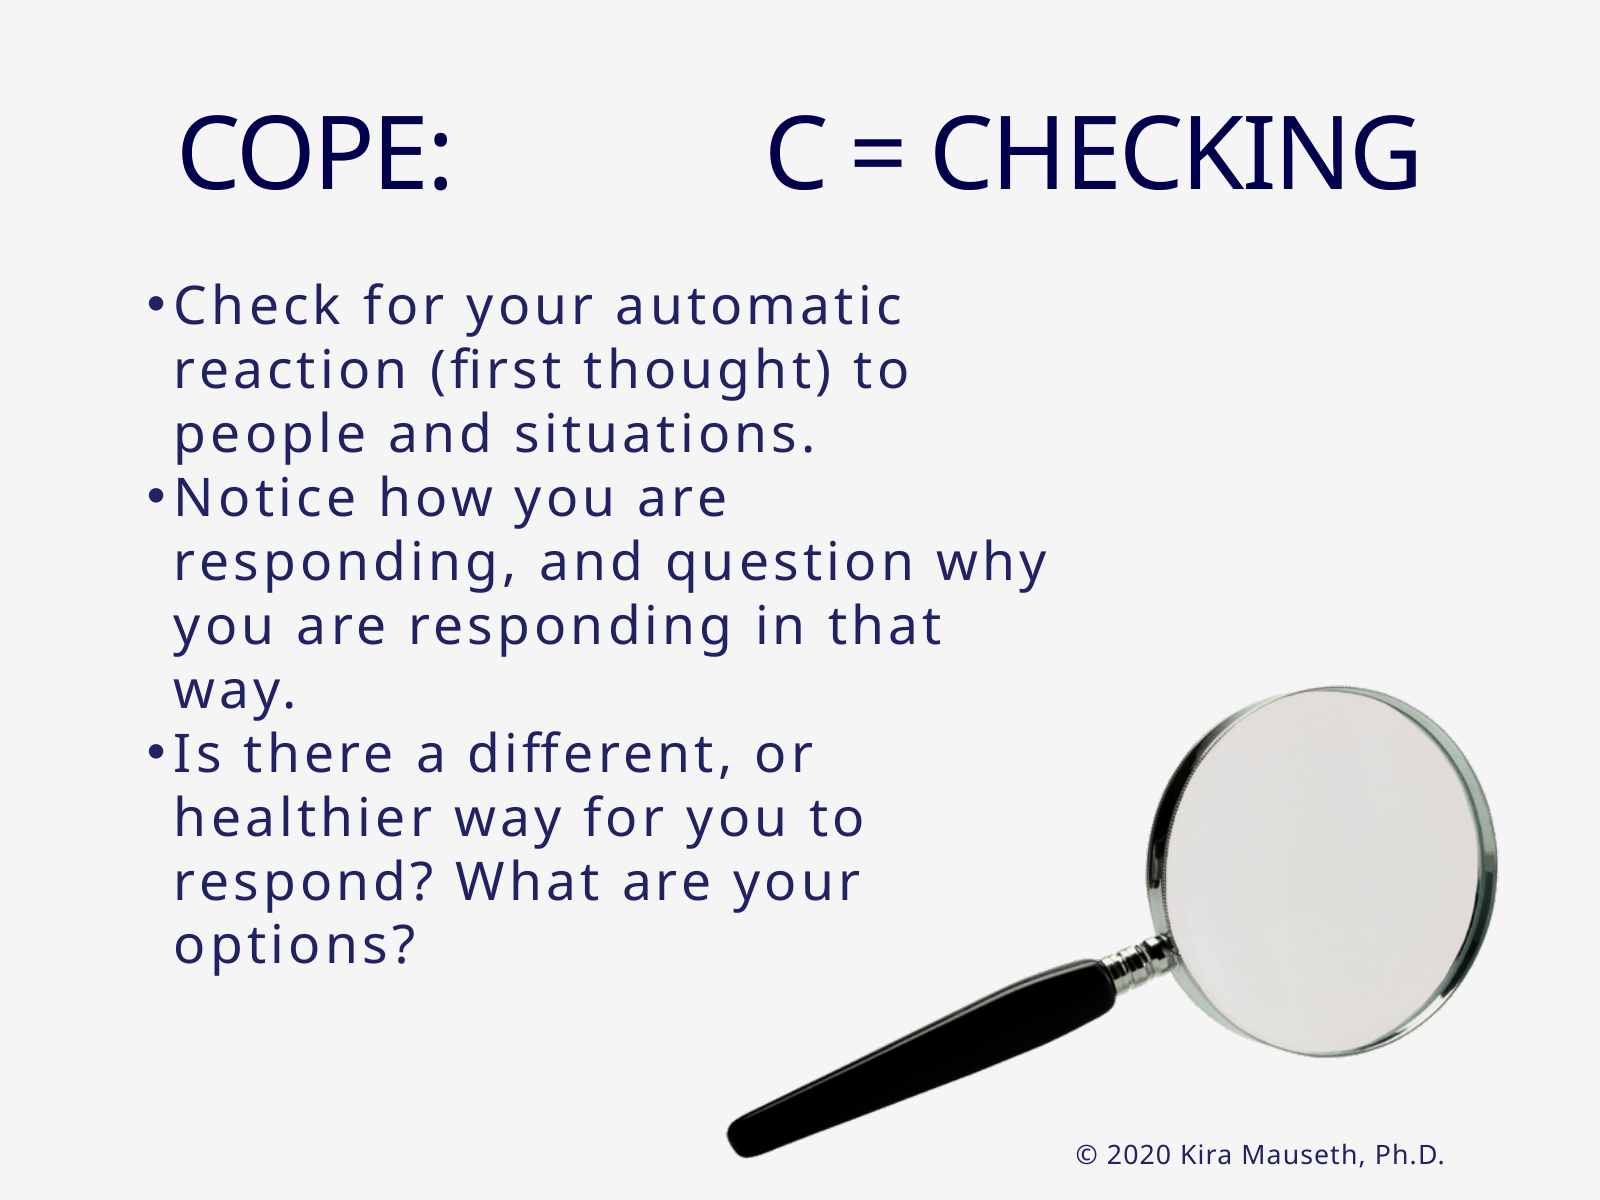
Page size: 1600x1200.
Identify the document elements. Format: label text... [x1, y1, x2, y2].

text_box Check for your automatic reaction (first thought) to people and situations. Notice how you are responding, and question why you are responding in that way. Is there a different, or healthier way for you to respond? What are your options? [119, 271, 1091, 1039]
text_box COPE: C = CHECKING [111, 87, 1489, 211]
text_box [717, 675, 1509, 1170]
text_box © 2020 Kira Mauseth, Ph.D. [1075, 1138, 1585, 1171]
